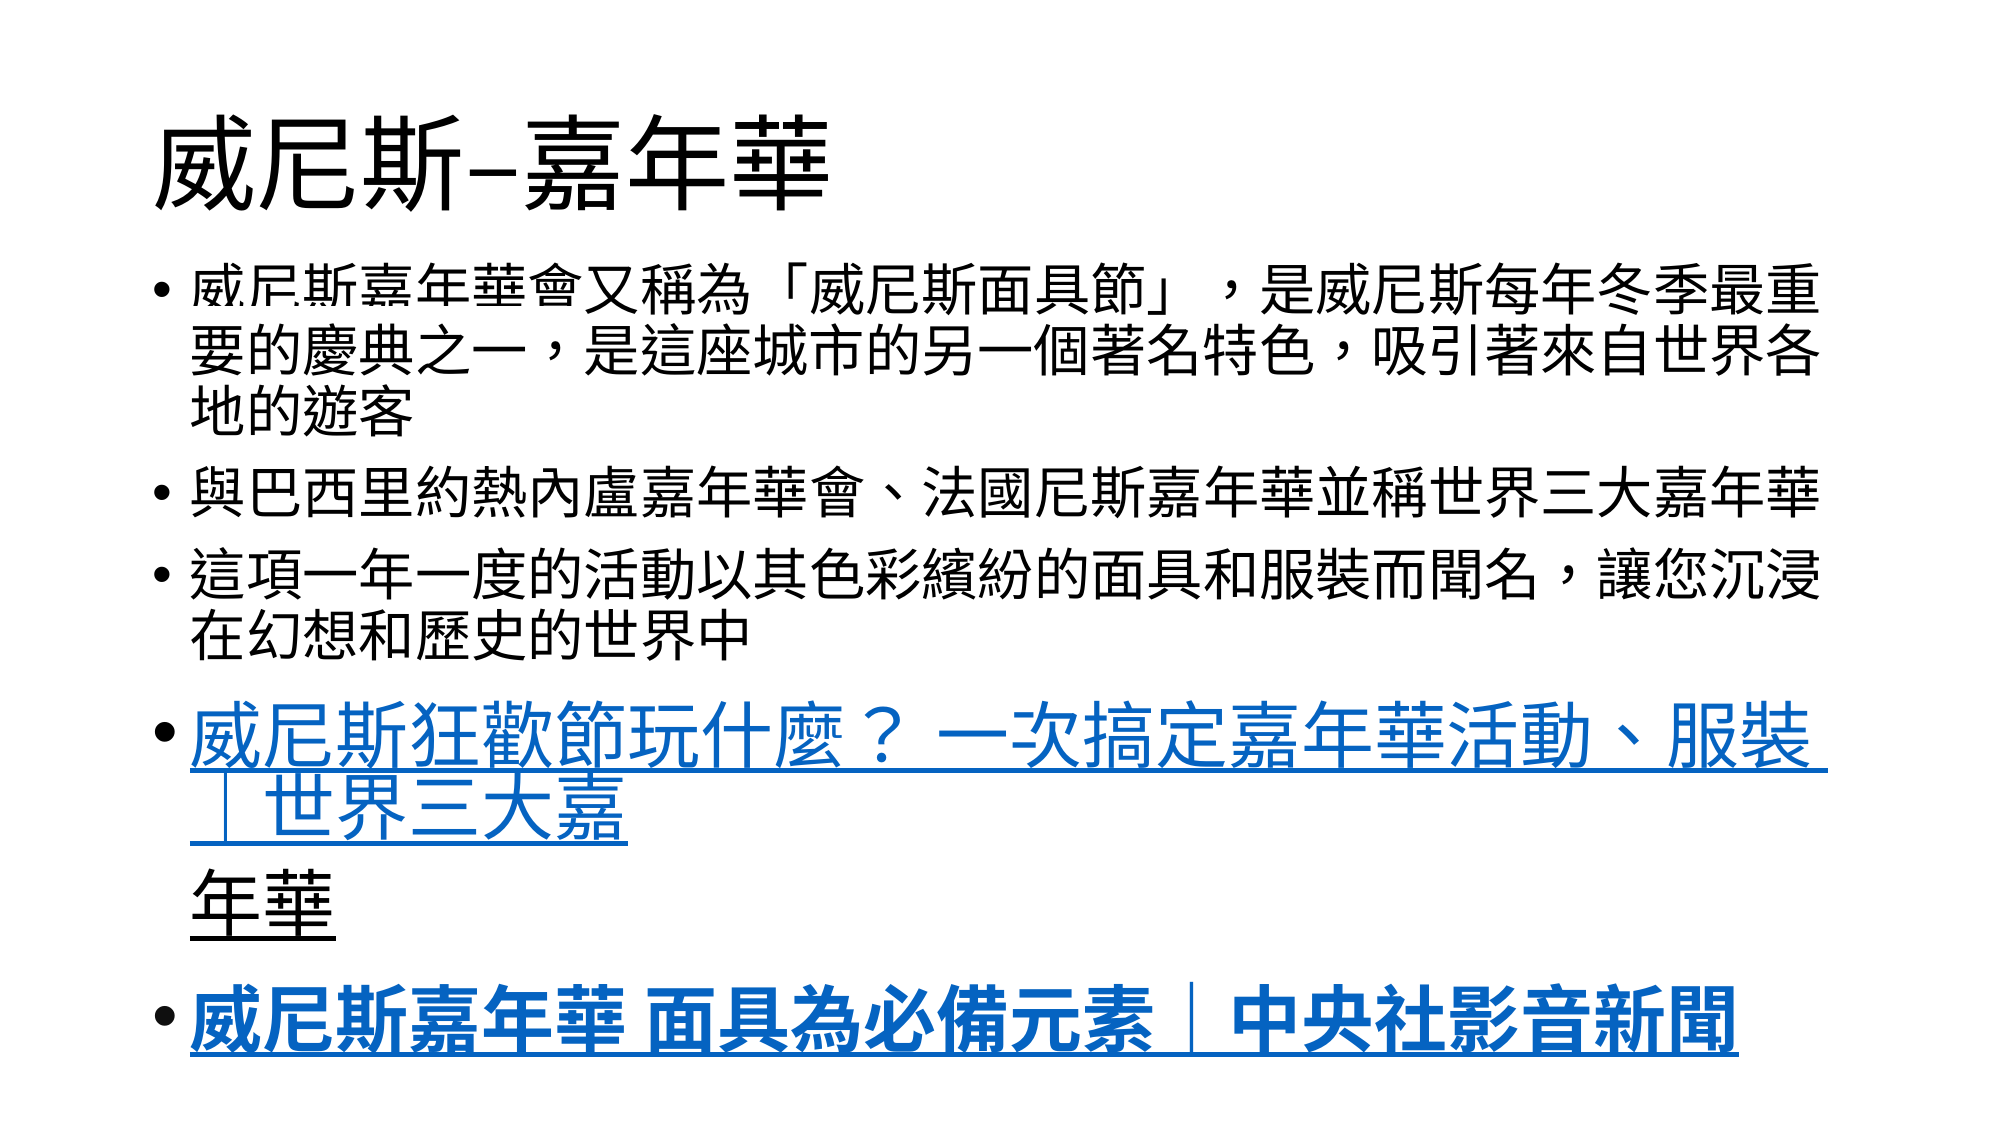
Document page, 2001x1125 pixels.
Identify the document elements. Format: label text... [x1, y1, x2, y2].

list 威尼斯嘉年華會又稱為「威尼斯面具節」，是威尼斯每年冬季最重要的慶典之一，是這座城市的另一個著名特色，吸引著來自世界各地的遊客 與巴西里約熱內盧嘉年華會、法國尼斯嘉年華並稱世界三大嘉年華 這項一年一度的活動以其色彩繽紛的面具和服裝而聞名，讓您沉浸在幻想和歷史的世界中 威尼斯狂歡節玩什麼？ 一次搞定嘉年華活動、服裝 ｜世界三大嘉年華 威尼斯嘉年華 面具為必備元素｜中央社影音新聞 [137, 254, 1863, 1055]
title 威尼斯–嘉年華 [137, 59, 1863, 254]
